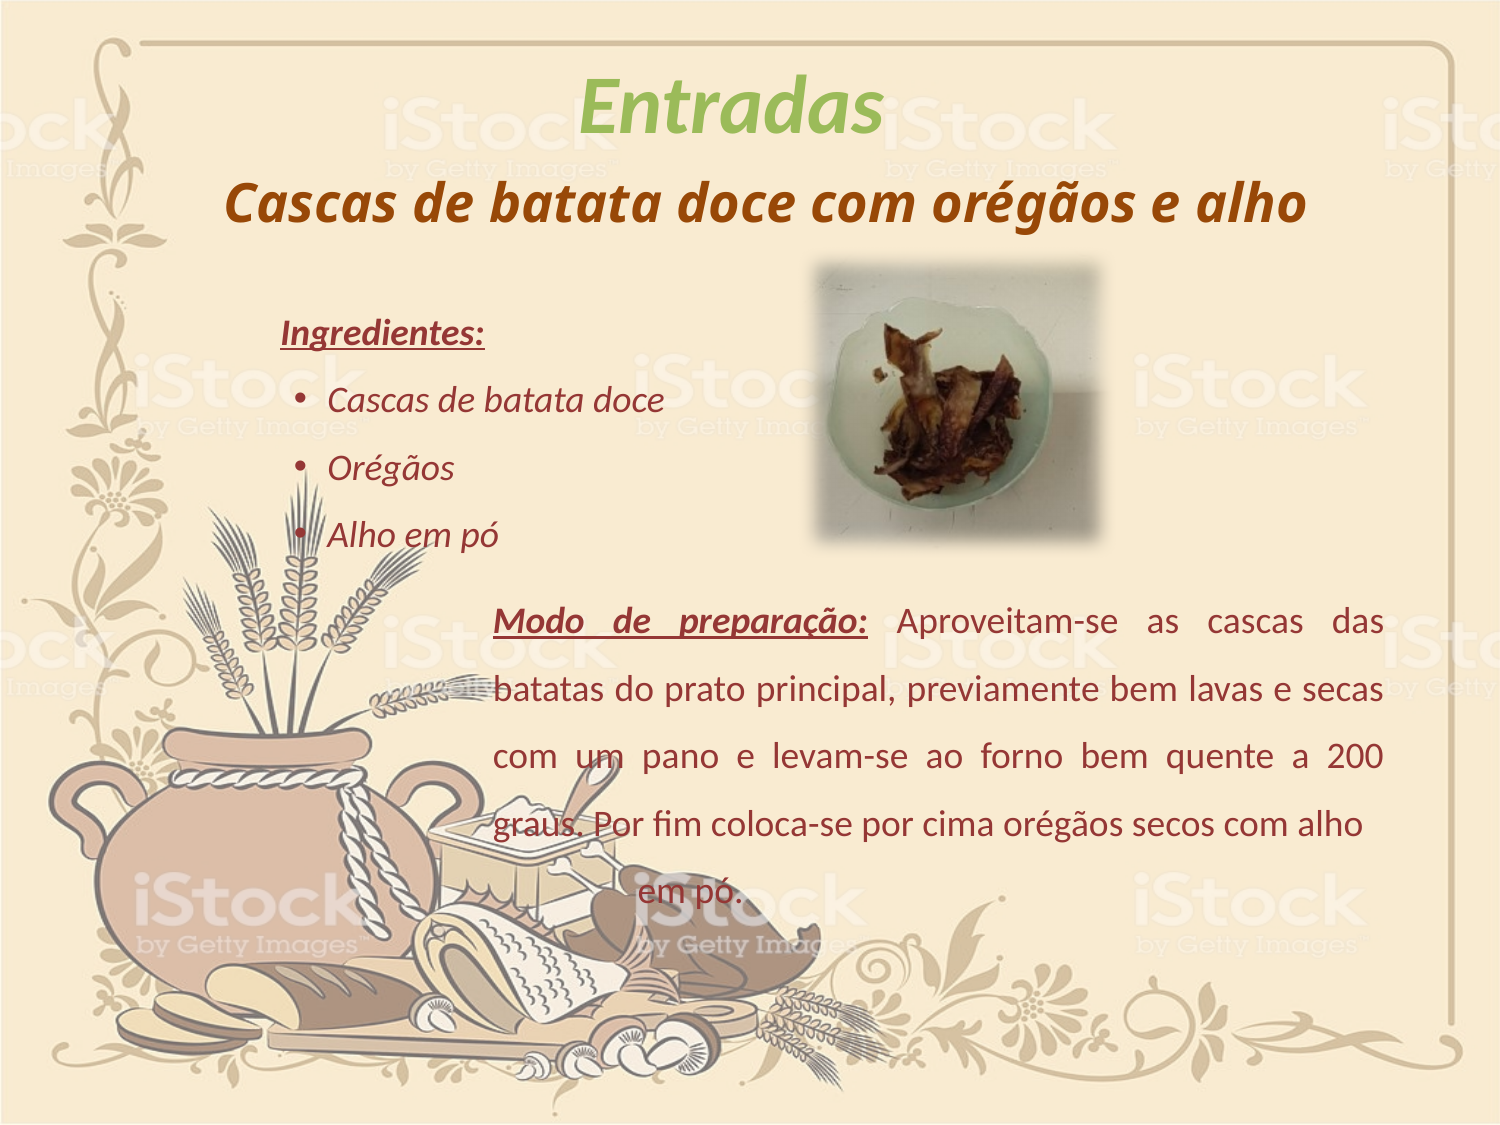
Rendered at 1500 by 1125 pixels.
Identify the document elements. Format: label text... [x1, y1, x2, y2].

text_box Ingredientes: Cascas de batata doce Orégãos Alho em pó [265, 277, 786, 563]
subtitle Entradas [147, 42, 1316, 178]
picture [796, 245, 1117, 559]
text_box Cascas de batata doce com orégãos e alho [208, 160, 1324, 241]
text_box Modo de preparação: Aproveitam-se as cascas das batatas do prato principal, previamente bem lavas e secas com um pano e levam-se ao forno bem quente a 200 graus. Por fim coloca-se por cima orégãos secos com alho em pó. [478, 566, 1400, 919]
title [761, 739, 1500, 1059]
